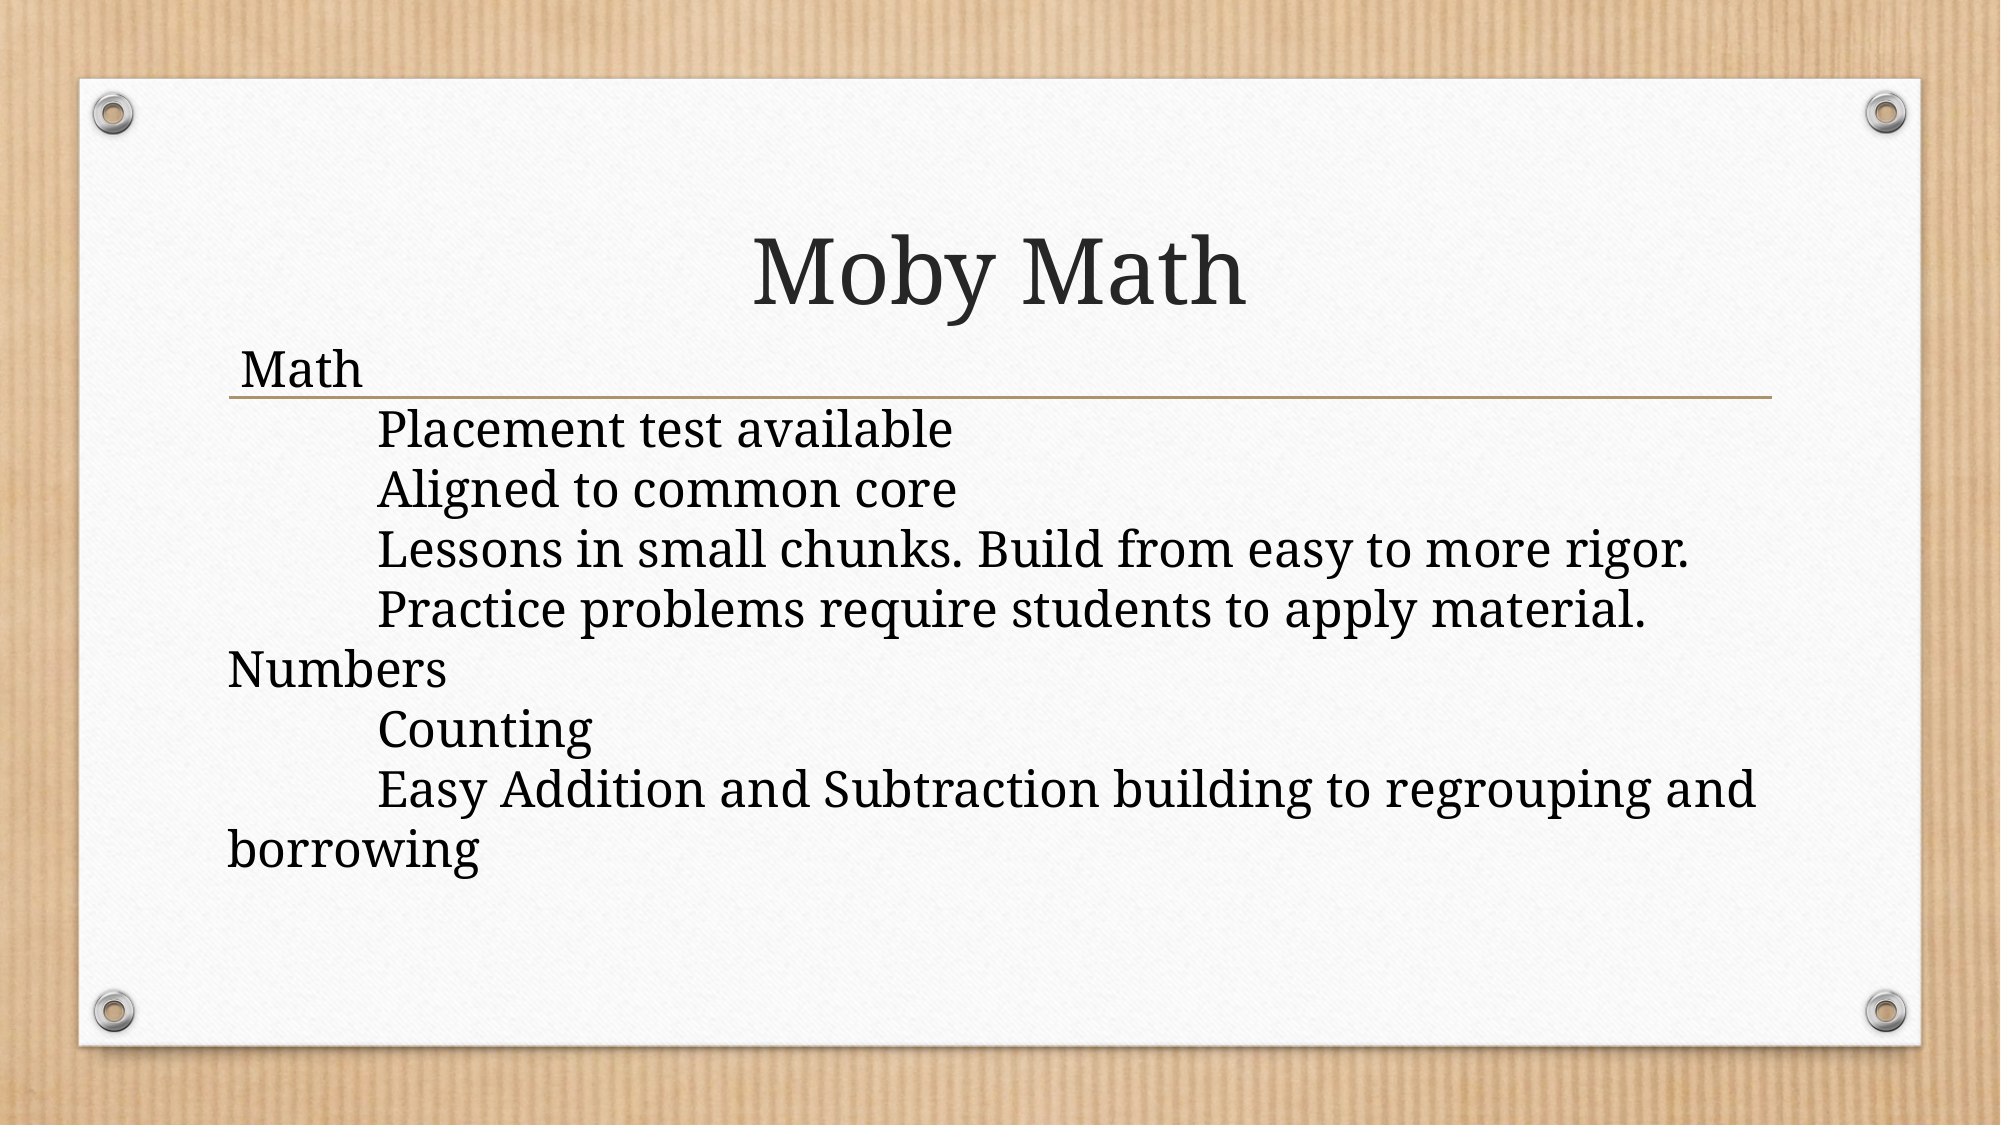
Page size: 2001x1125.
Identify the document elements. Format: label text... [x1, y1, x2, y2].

text_box Math Placement test available Aligned to common core Lessons in small chunks. Build from easy to more rigor. Practice problems require students to apply material. Numbers Counting Easy Addition and Subtraction building to regrouping and borrowing [212, 330, 1814, 885]
title Moby Math [212, 161, 1788, 330]
picture [0, 0, 2001, 1125]
